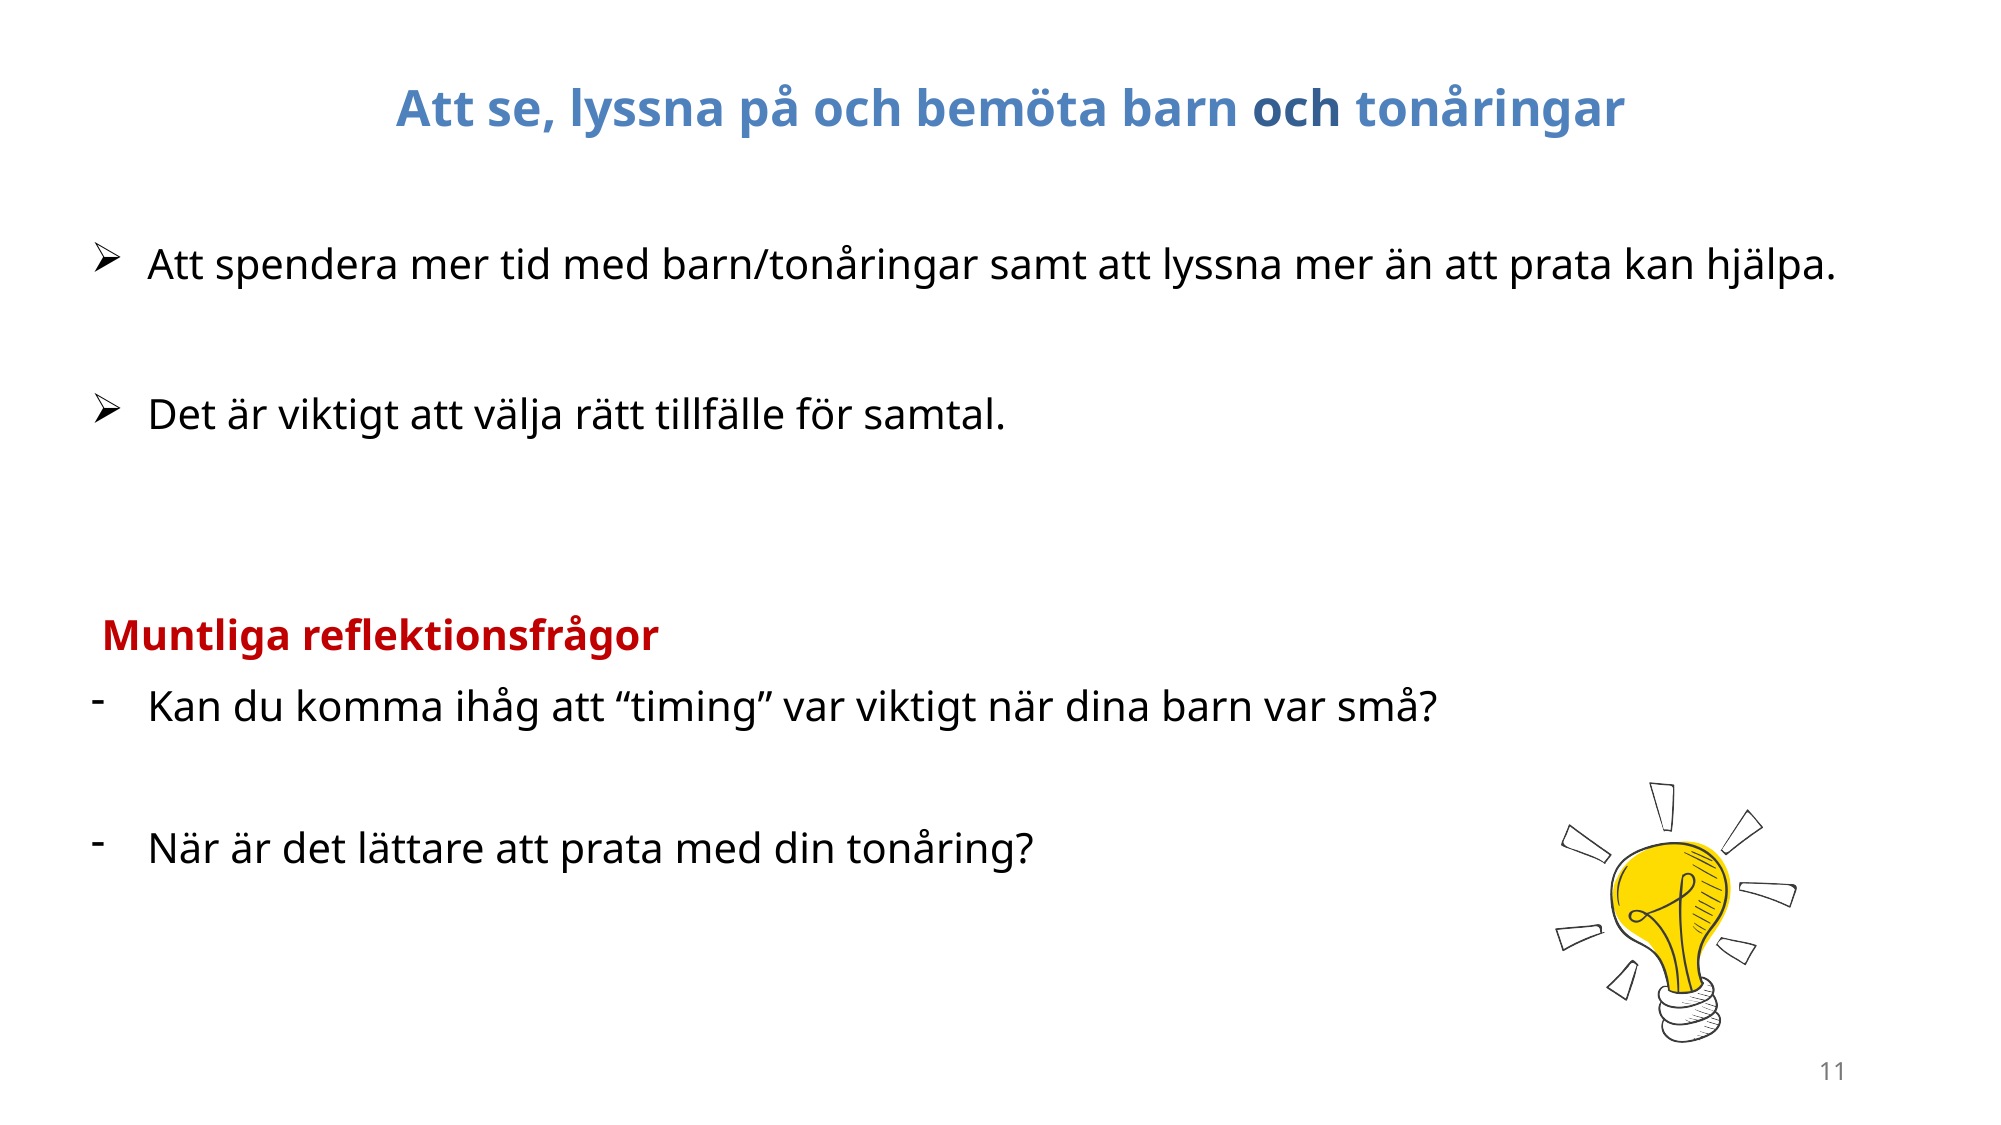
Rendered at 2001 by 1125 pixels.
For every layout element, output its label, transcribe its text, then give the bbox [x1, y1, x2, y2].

slide_number 11 [1412, 1042, 1863, 1103]
text_box Att se, lyssna på och bemöta barn och tonåringar Att spendera mer tid med barn/tonåringar samt att lyssna mer än att prata kan hjälpa. Det är viktigt att välja rätt tillfälle för samtal. Muntliga reflektionsfrågor Kan du komma ihåg att “timing” var viktigt när dina barn var små? När är det lättare att prata med din tonåring? [76, 68, 1961, 879]
picture [1555, 782, 1798, 1044]
